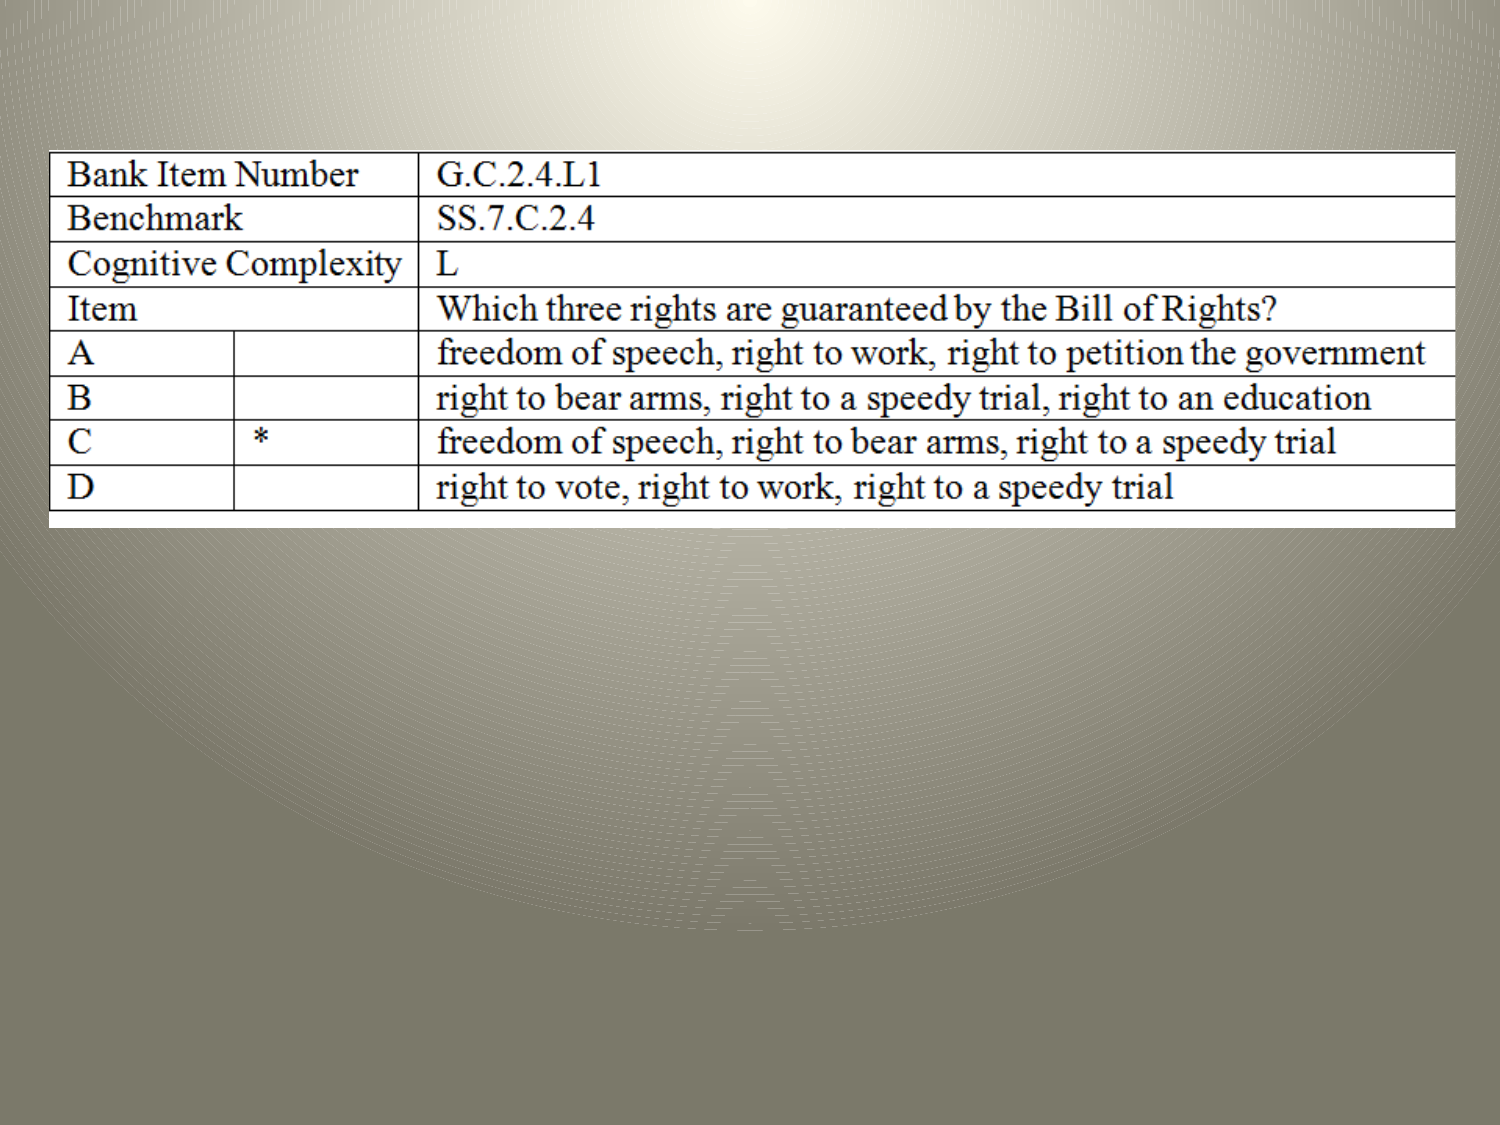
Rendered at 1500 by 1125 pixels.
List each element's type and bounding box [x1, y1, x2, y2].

picture [48, 149, 1456, 528]
